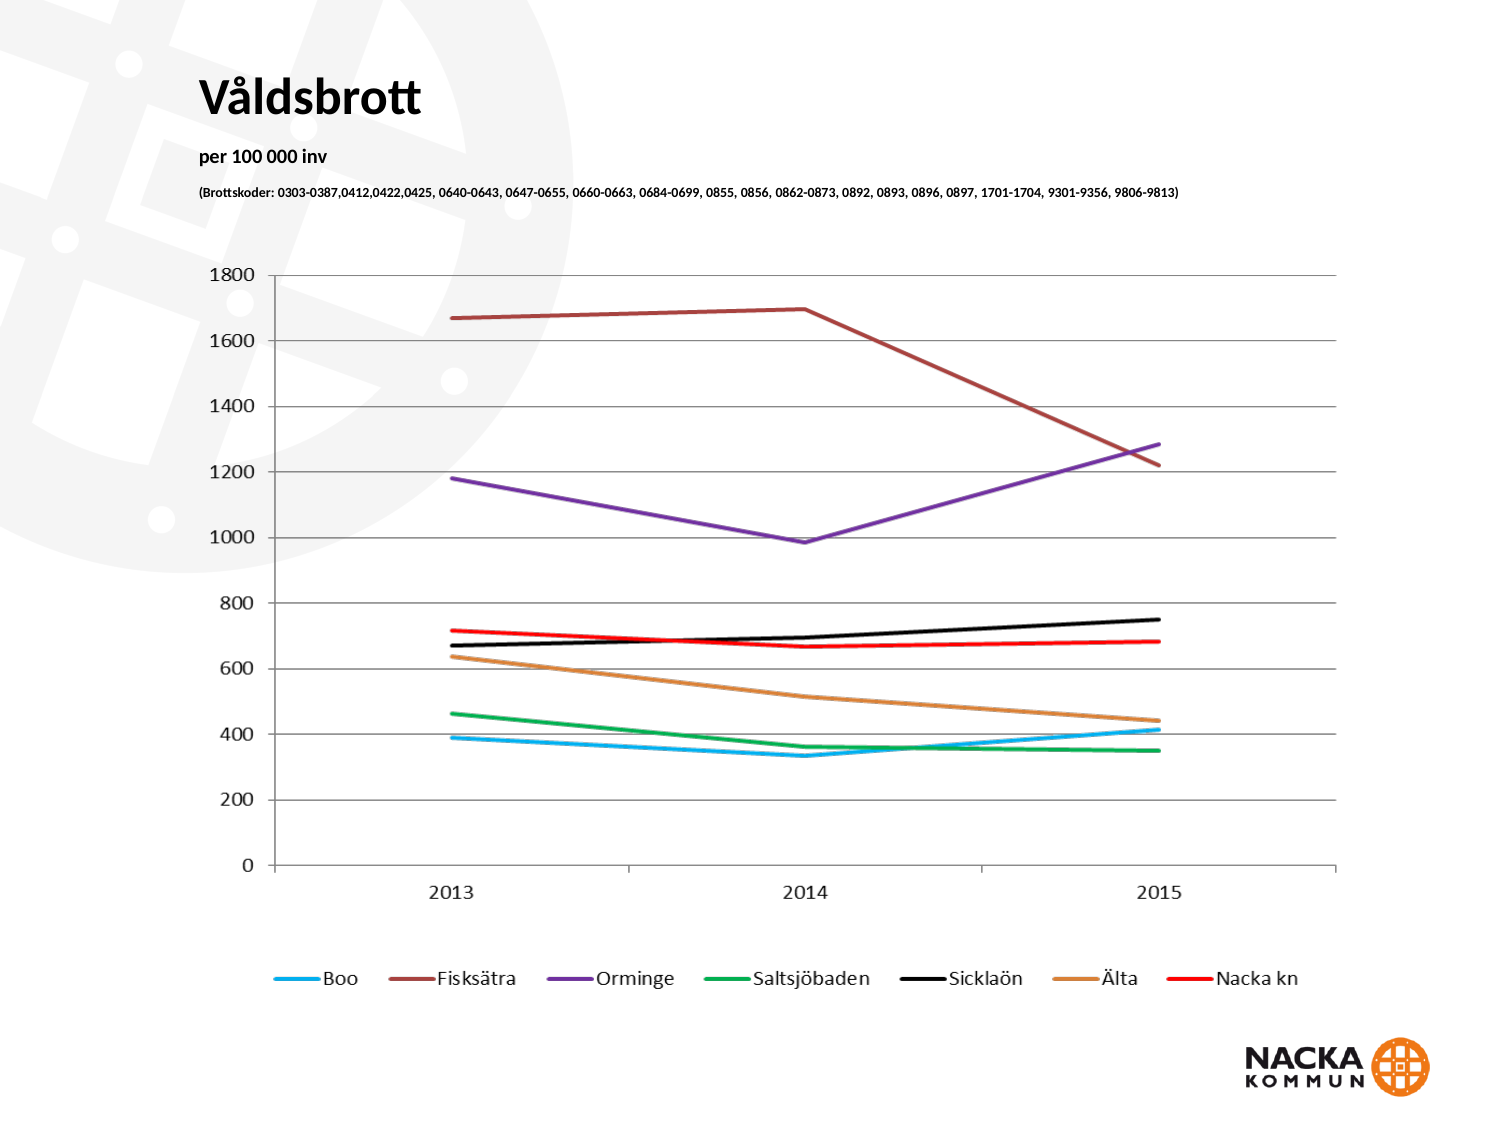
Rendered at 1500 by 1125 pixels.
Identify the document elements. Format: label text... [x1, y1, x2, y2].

picture [0, 0, 1441, 1110]
text_box Våldsbrott per 100 000 inv (Brottskoder: 0303-0387,0412,0422,0425, 0640-0643, 0647-0655, 0660-0663, 0684-0699, 0855, 0856, 0862-0873, 0892, 0893, 0896, 0897, 1701-1704, 9301-9356, 9806-9813) [183, 54, 1459, 208]
